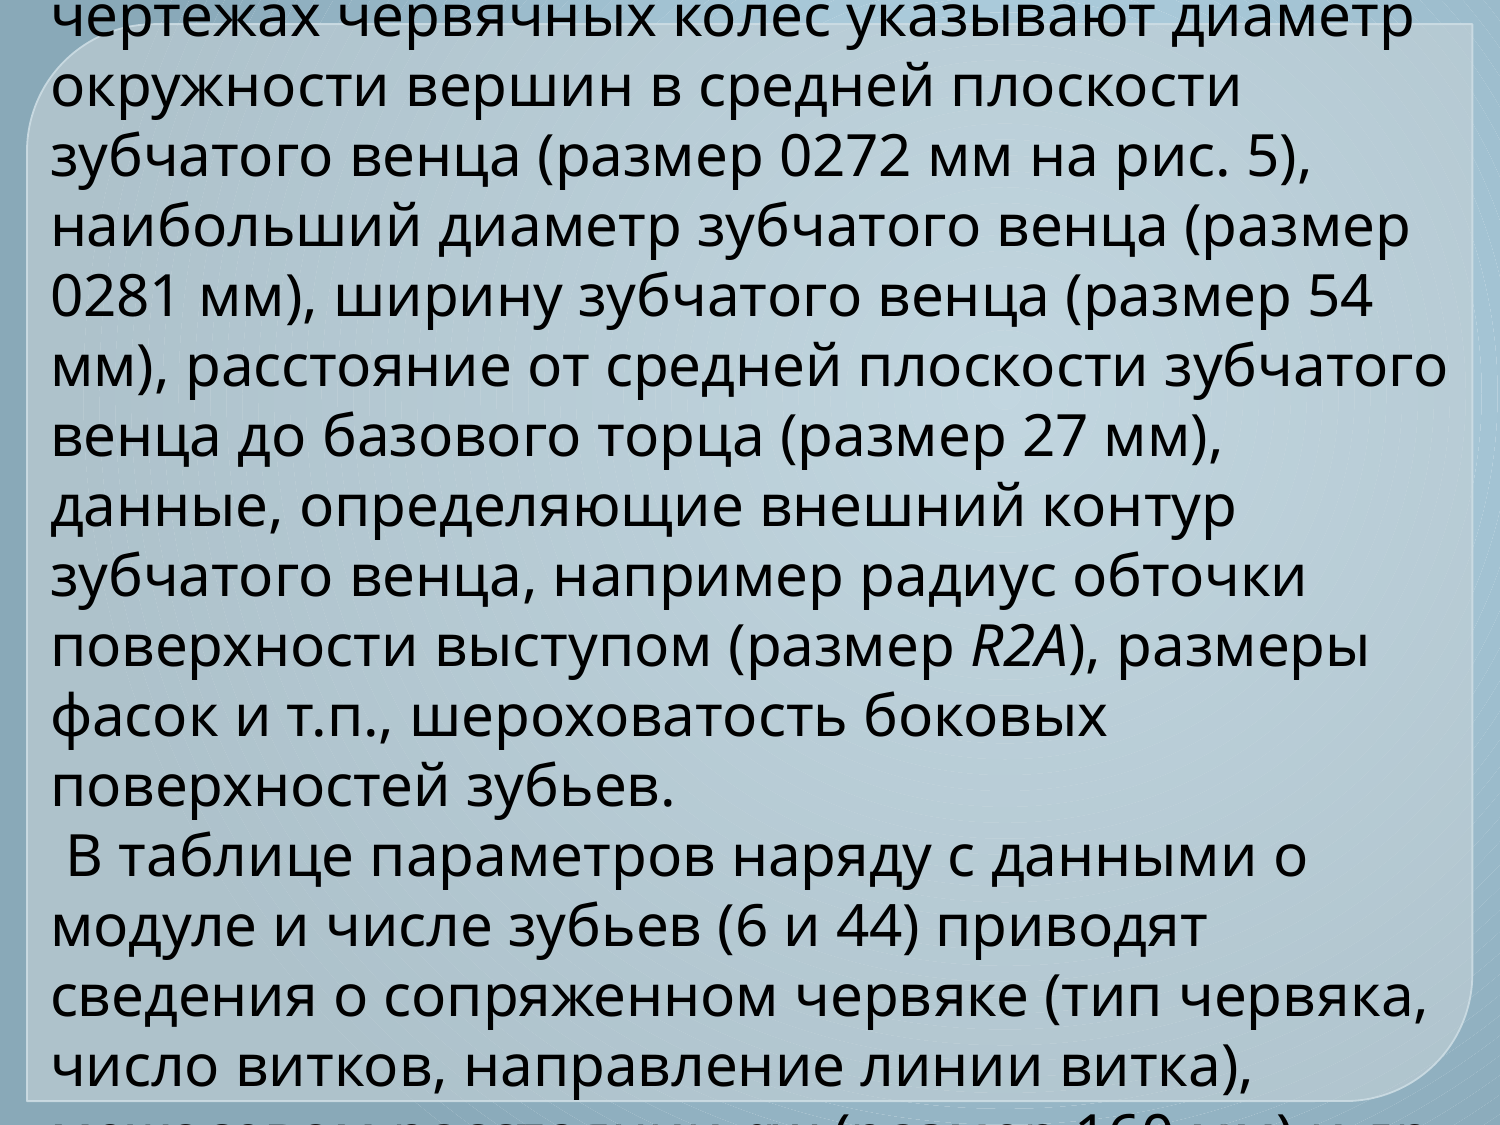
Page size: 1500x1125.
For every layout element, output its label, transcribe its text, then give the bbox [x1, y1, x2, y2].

text_box В соответствии с ГОСТ 2.406–76 на рабочих чертежах червячных колес указывают диаметр окружности вершин в средней плоскости зубчатого венца (размер 0272 мм на рис. 5), наибольший диаметр зубчатого венца (размер 0281 мм), ширину зубчатого венца (размер 54 мм), расстояние от средней плоскости зубчатого венца до базового торца (размер 27 мм), данные, определяющие внешний контур зубчатого венца, например радиус обточки поверхности выступом (размер R2A), размеры фасок и т.п., шероховатость боковых поверхностей зубьев. В таблице параметров наряду с данными о модуле и числе зубьев (6 и 44) приводят сведения о сопряженном червяке (тип червяка, число витков, направление линии витка), межосевом расстоянии аw (размер 160 мм) и др. [35, 0, 1465, 1125]
